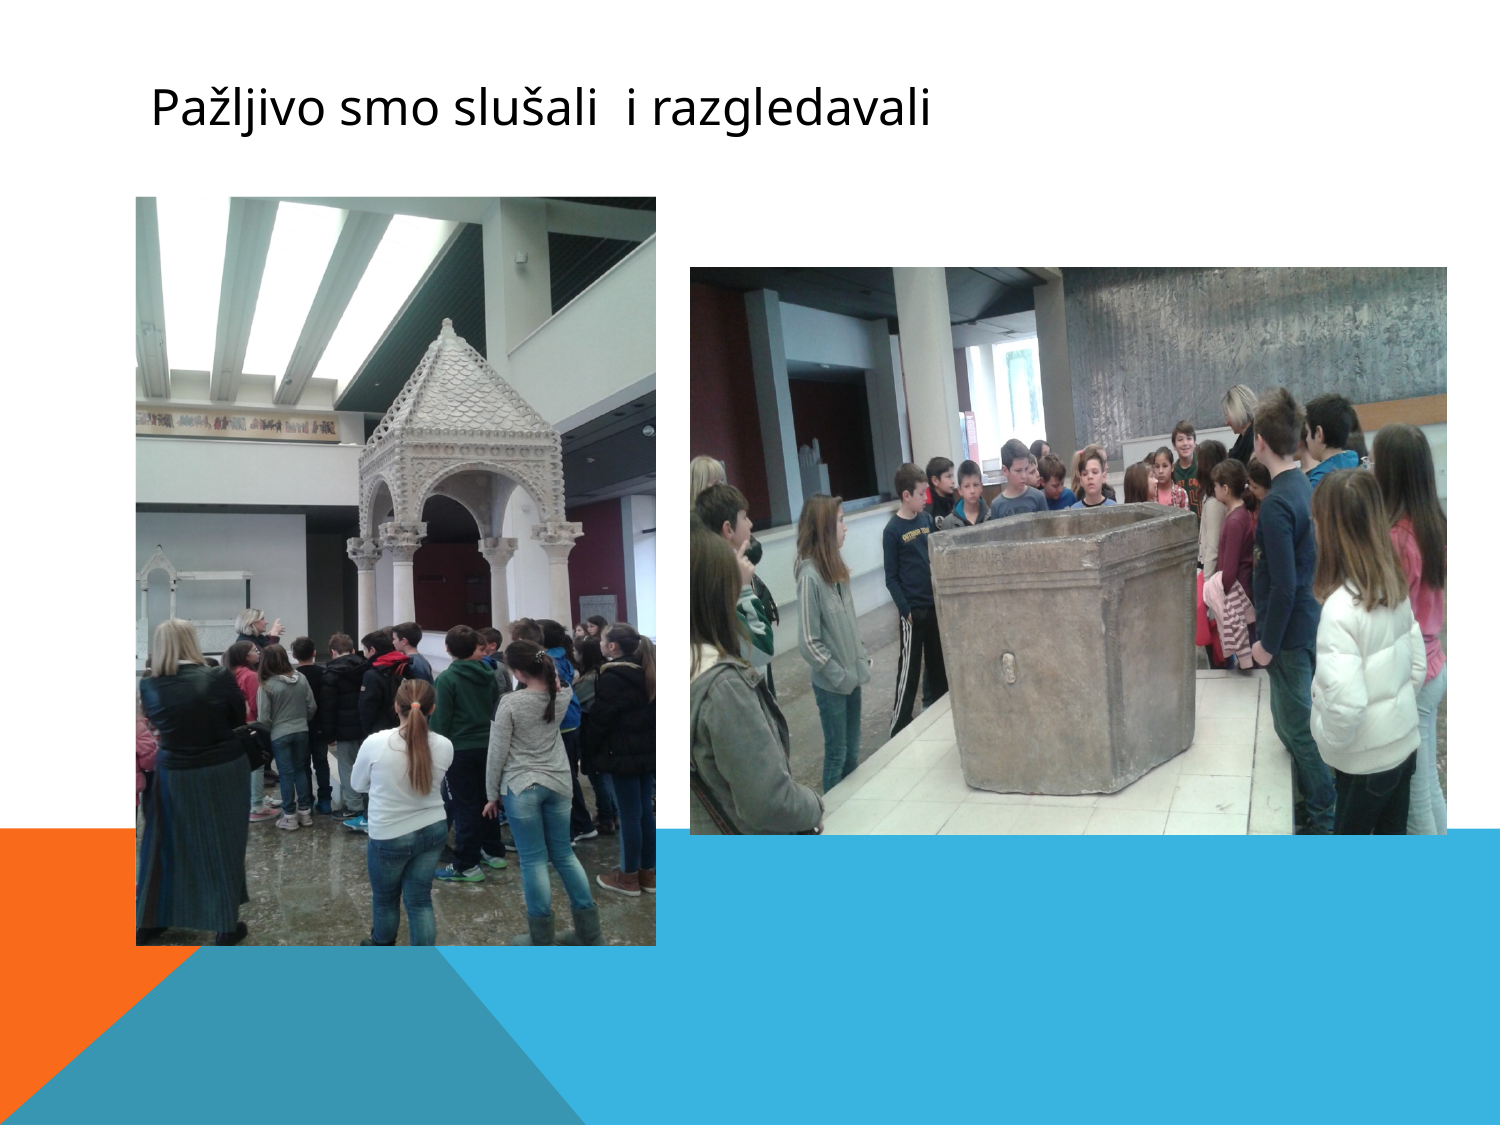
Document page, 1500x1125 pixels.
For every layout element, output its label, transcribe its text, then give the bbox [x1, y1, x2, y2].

picture [136, 197, 656, 310]
picture [136, 831, 656, 946]
title Pažljivo smo slušali i razgledavali [135, 60, 1369, 150]
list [690, 266, 1448, 835]
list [20, 310, 685, 831]
